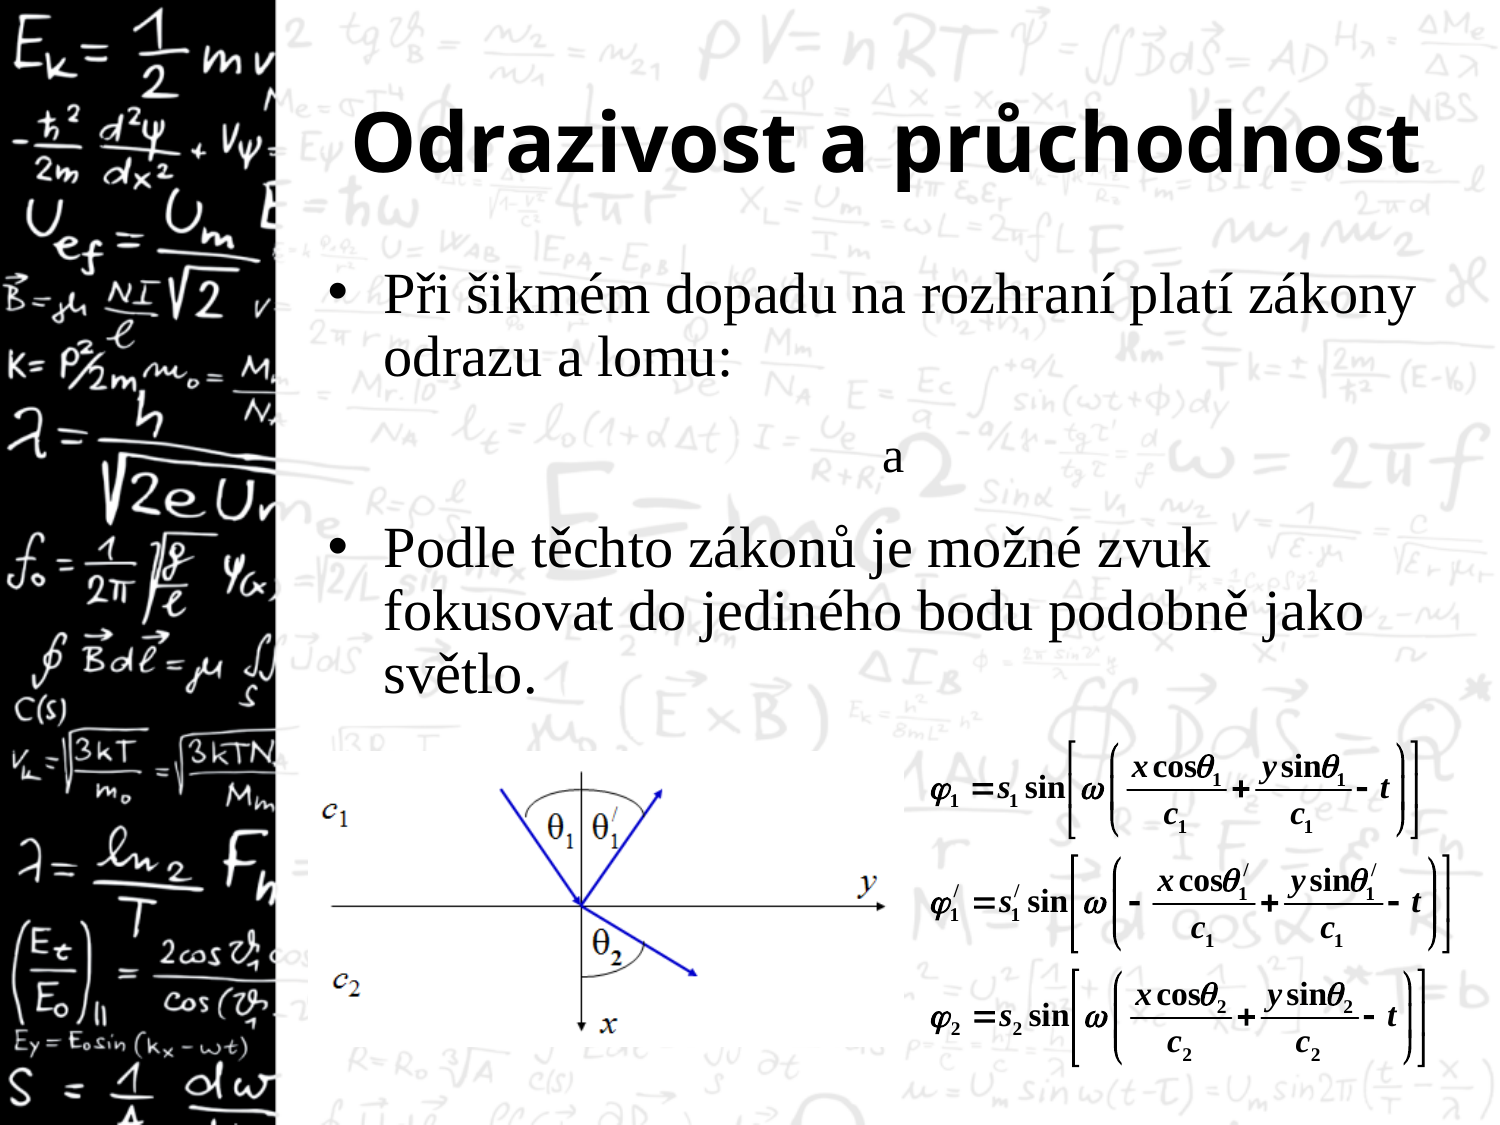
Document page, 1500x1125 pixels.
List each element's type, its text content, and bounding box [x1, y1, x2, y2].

title Odrazivost a průchodnost [312, 45, 1461, 233]
picture [0, 0, 1500, 1125]
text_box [928, 738, 1459, 1071]
